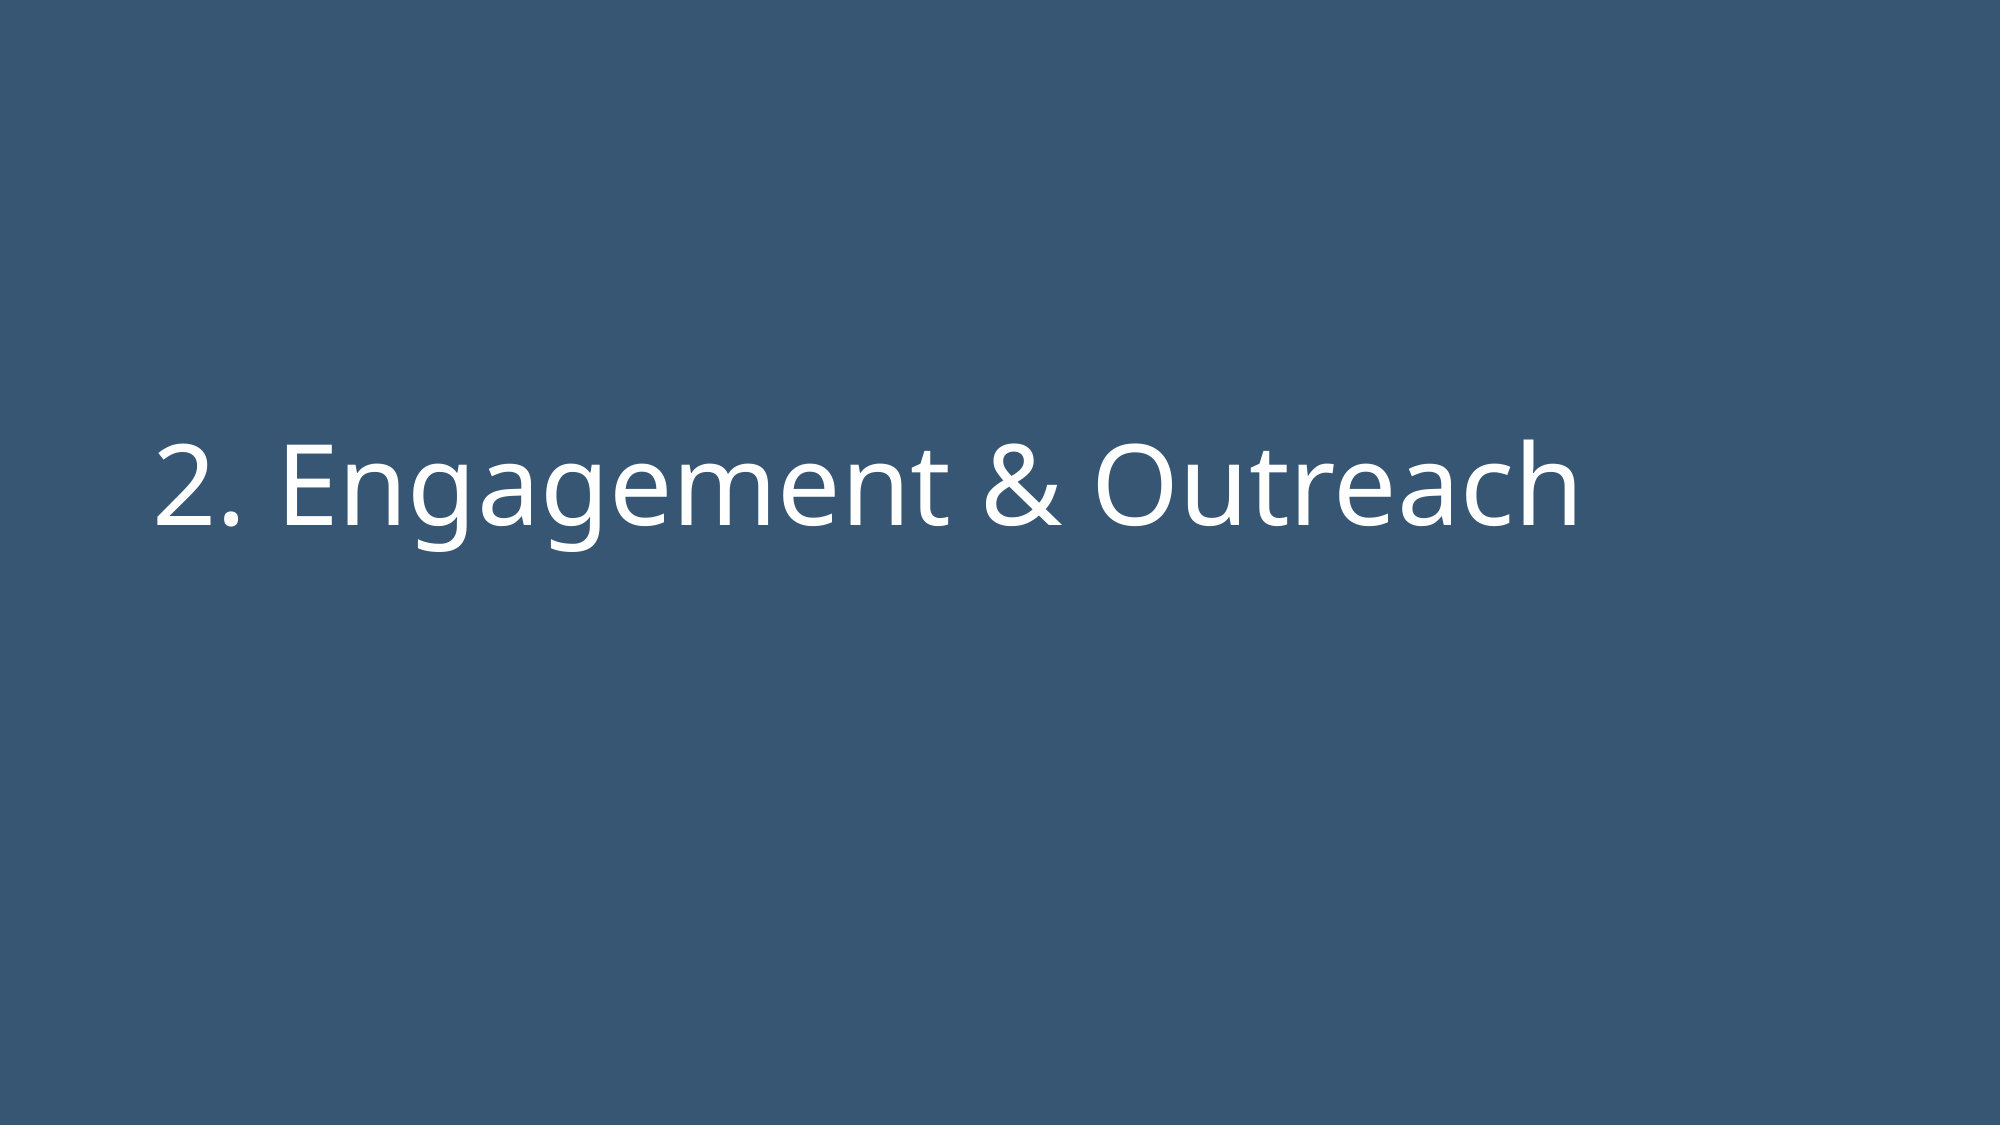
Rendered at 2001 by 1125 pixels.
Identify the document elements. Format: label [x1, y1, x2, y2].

text_box [0, 0, 2000, 1125]
